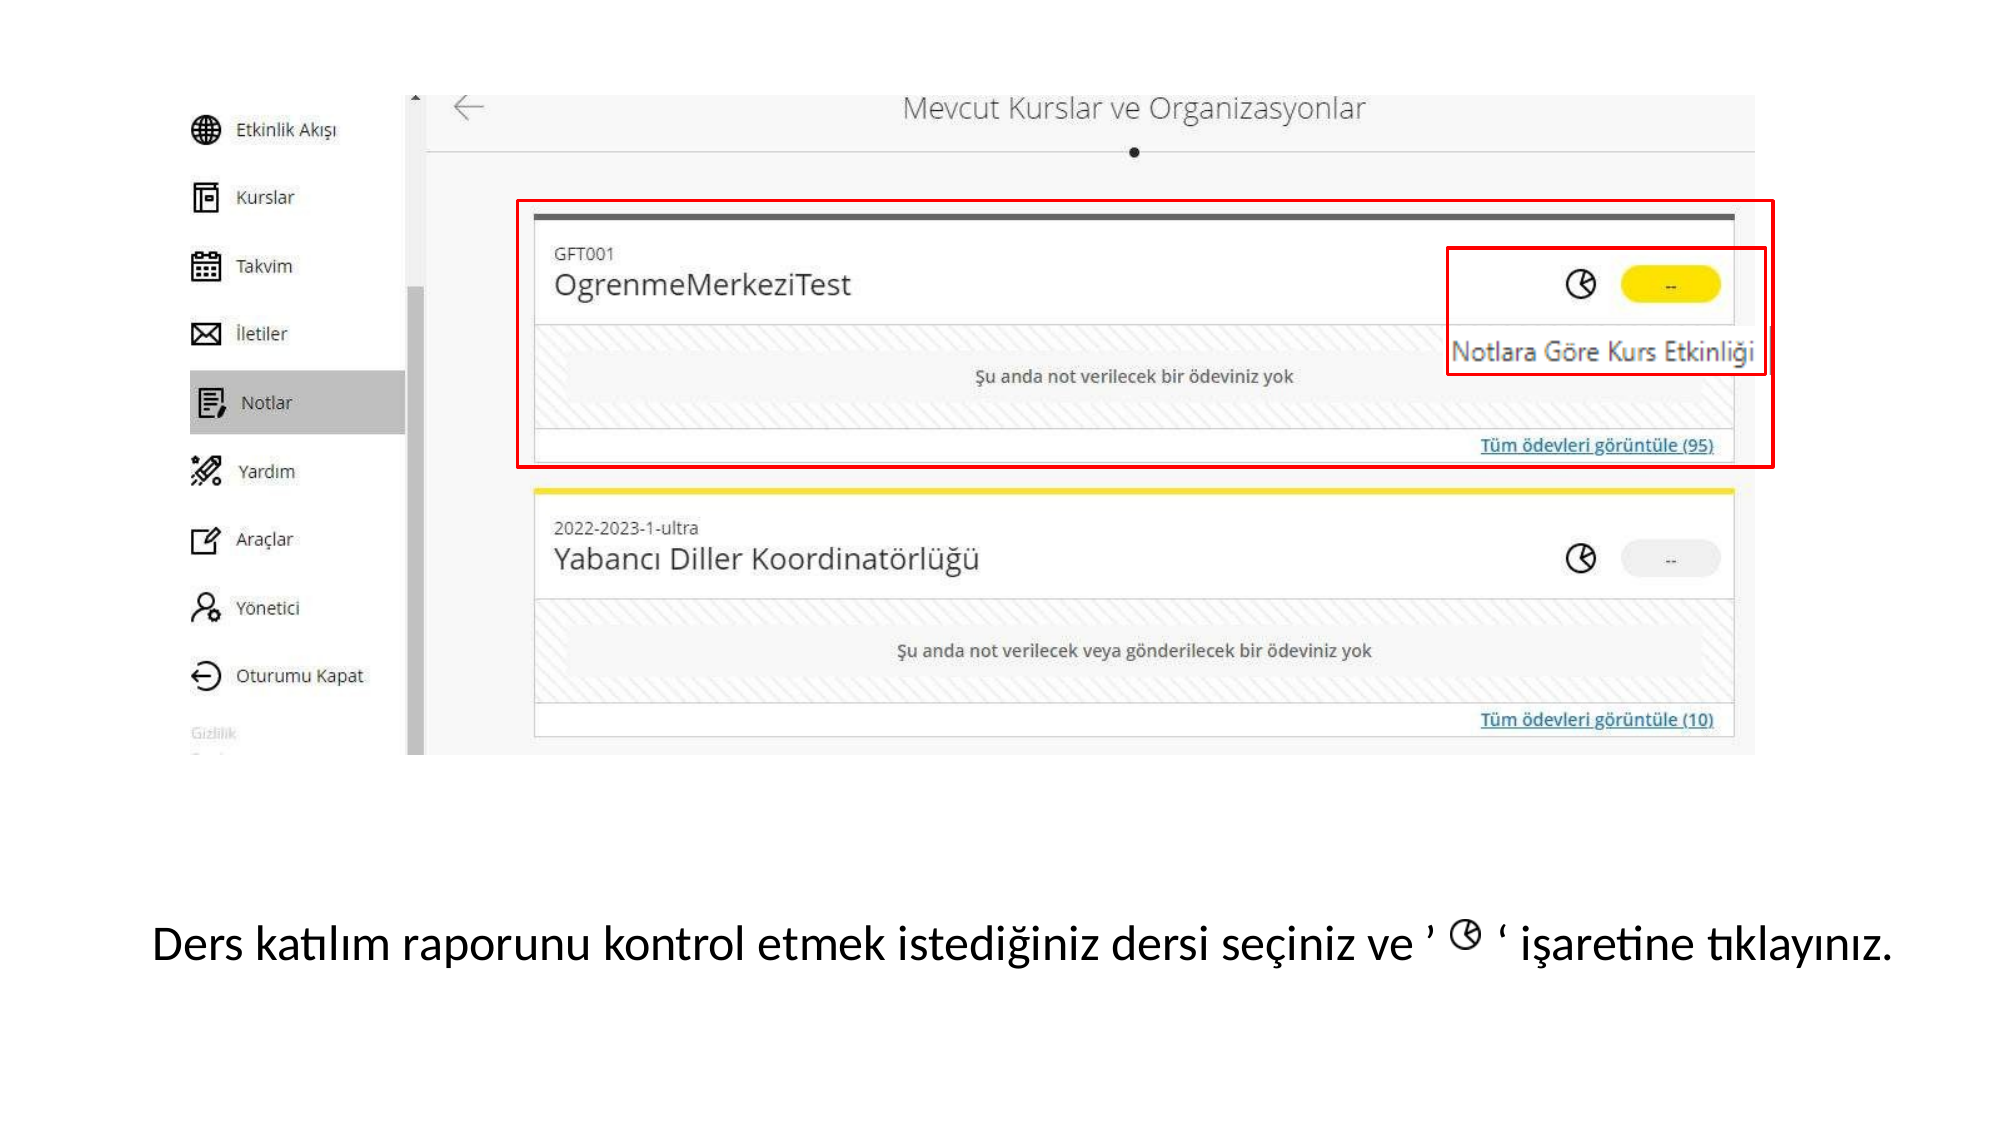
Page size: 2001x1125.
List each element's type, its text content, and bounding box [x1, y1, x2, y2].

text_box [190, 94, 1775, 755]
text_box ‘ işaretine tıklayınız. [1494, 908, 1901, 971]
text_box Ders katılım raporunu kontrol etmek istediğiniz dersi seçiniz ve ’ [150, 908, 1443, 971]
picture [1450, 919, 1481, 950]
